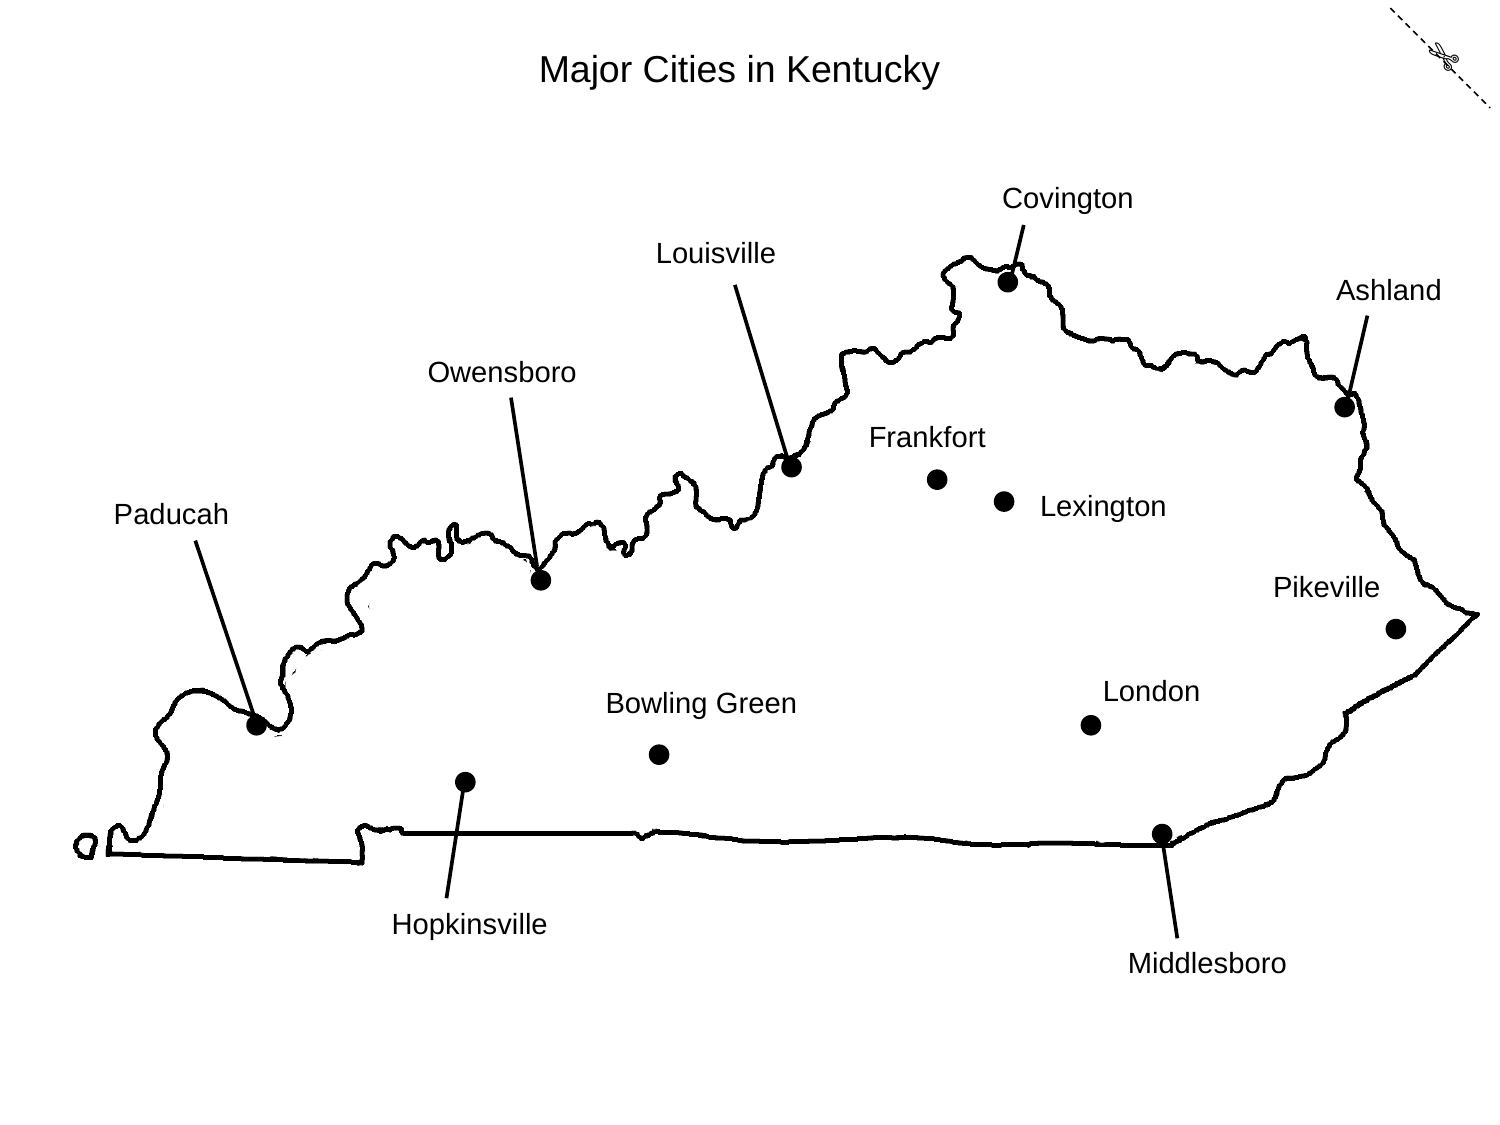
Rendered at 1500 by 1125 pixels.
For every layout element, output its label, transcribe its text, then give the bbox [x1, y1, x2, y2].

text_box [1160, 831, 1178, 939]
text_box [446, 784, 465, 899]
text_box Covington [987, 172, 1150, 223]
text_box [195, 540, 256, 720]
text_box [734, 284, 788, 458]
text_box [1390, 7, 1491, 109]
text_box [1345, 315, 1368, 411]
text_box Middlesboro [1112, 936, 1303, 987]
picture [0, 230, 1500, 895]
text_box Major Cities in Kentucky [523, 37, 961, 98]
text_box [510, 397, 538, 568]
text_box Hopkinsville [376, 903, 564, 948]
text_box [1008, 224, 1024, 286]
